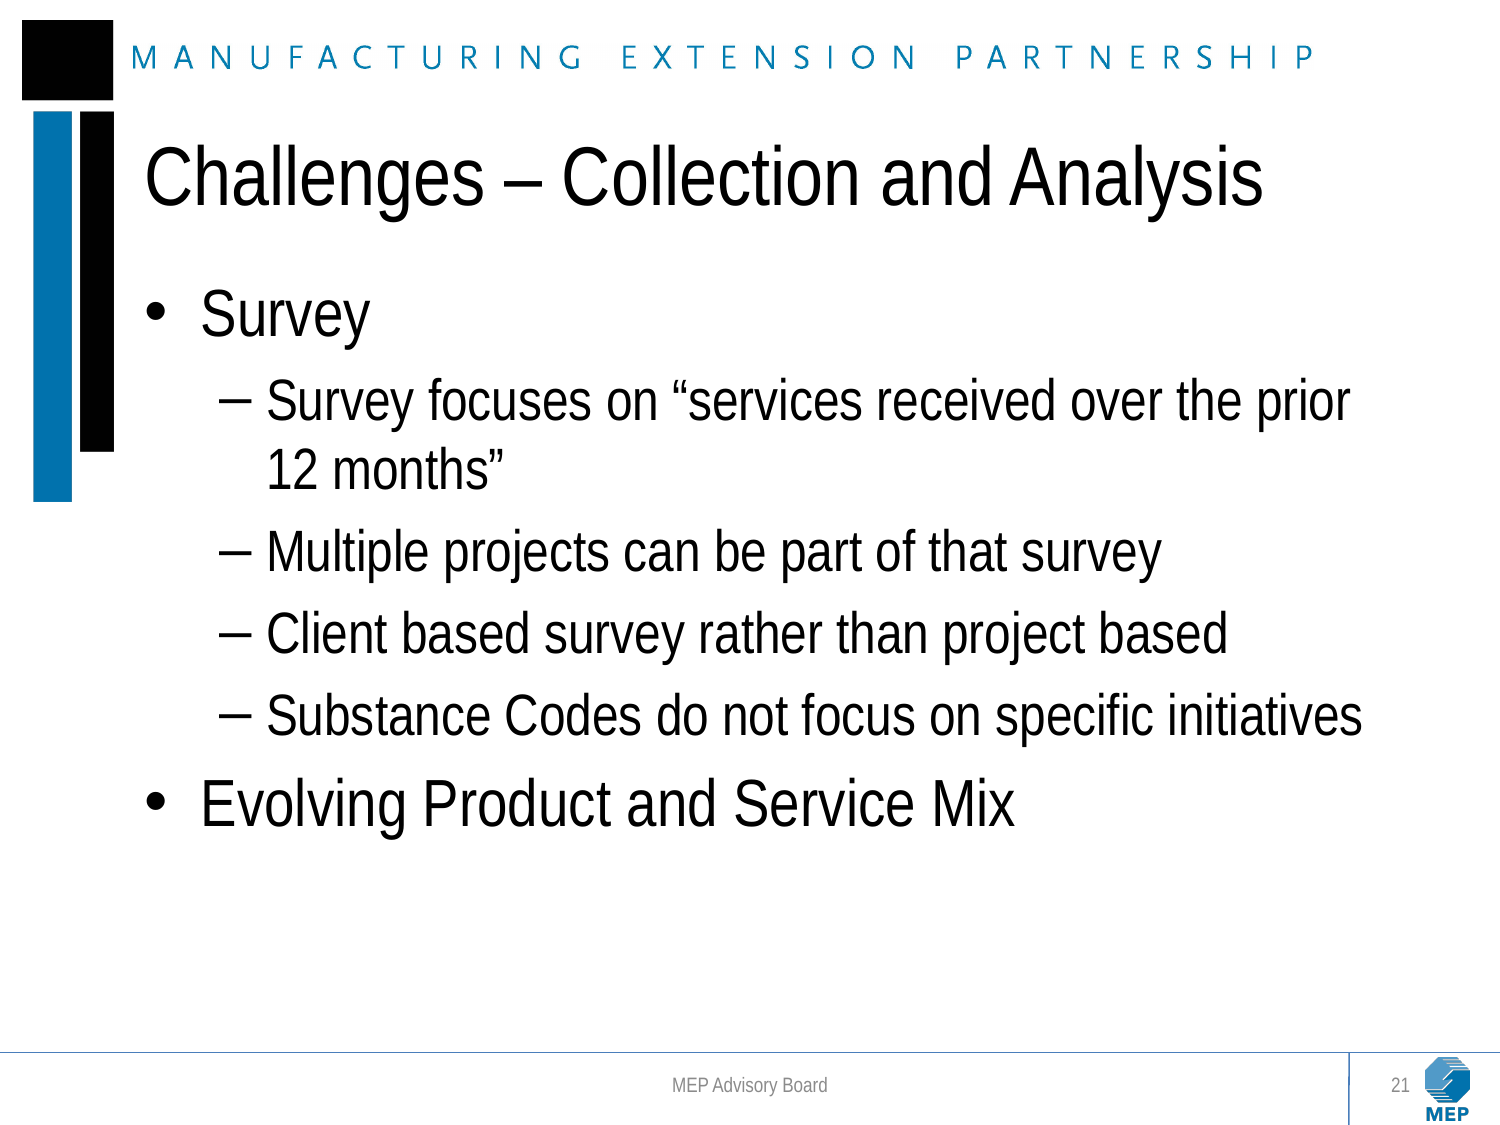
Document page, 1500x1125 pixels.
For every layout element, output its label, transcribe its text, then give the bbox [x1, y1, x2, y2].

slide_number 21 [1074, 1066, 1425, 1103]
footer MEP Advisory Board [512, 1066, 988, 1103]
picture [22, 20, 114, 502]
picture [129, 43, 1314, 70]
picture [1425, 1057, 1470, 1121]
list Survey Survey focuses on “services received over the prior 12 months” Multiple projects can be part of that survey Client based survey rather than project based Substance Codes do not focus on specific initiatives Evolving Product and Service Mix [129, 262, 1425, 1005]
picture [855, 48, 871, 66]
title Challenges – Collection and Analysis [129, 112, 1425, 233]
